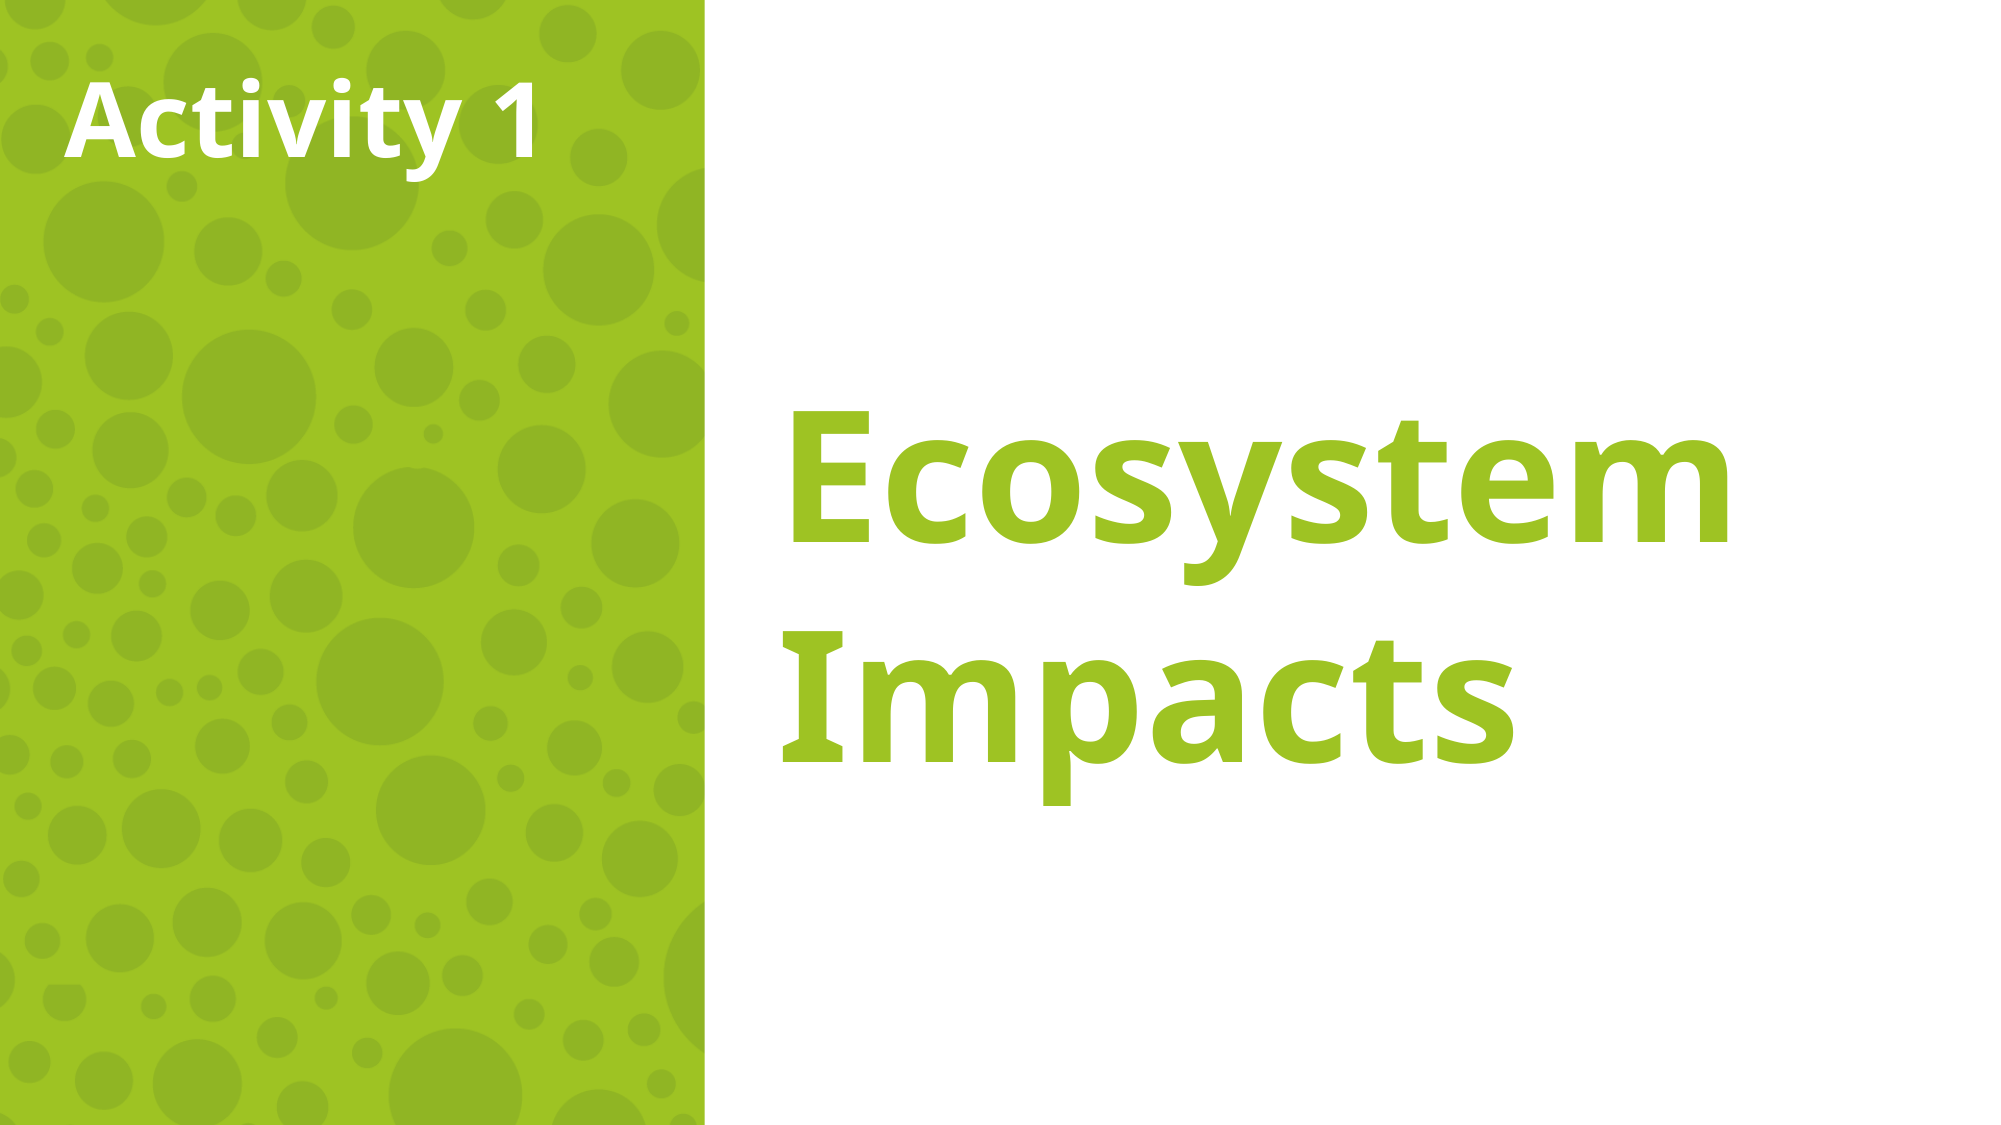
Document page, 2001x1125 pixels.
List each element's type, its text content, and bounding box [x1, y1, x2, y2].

picture [0, 0, 705, 1125]
text_box Ecosystem Impacts [762, 351, 2000, 807]
text_box Activity 1 [50, 45, 604, 186]
